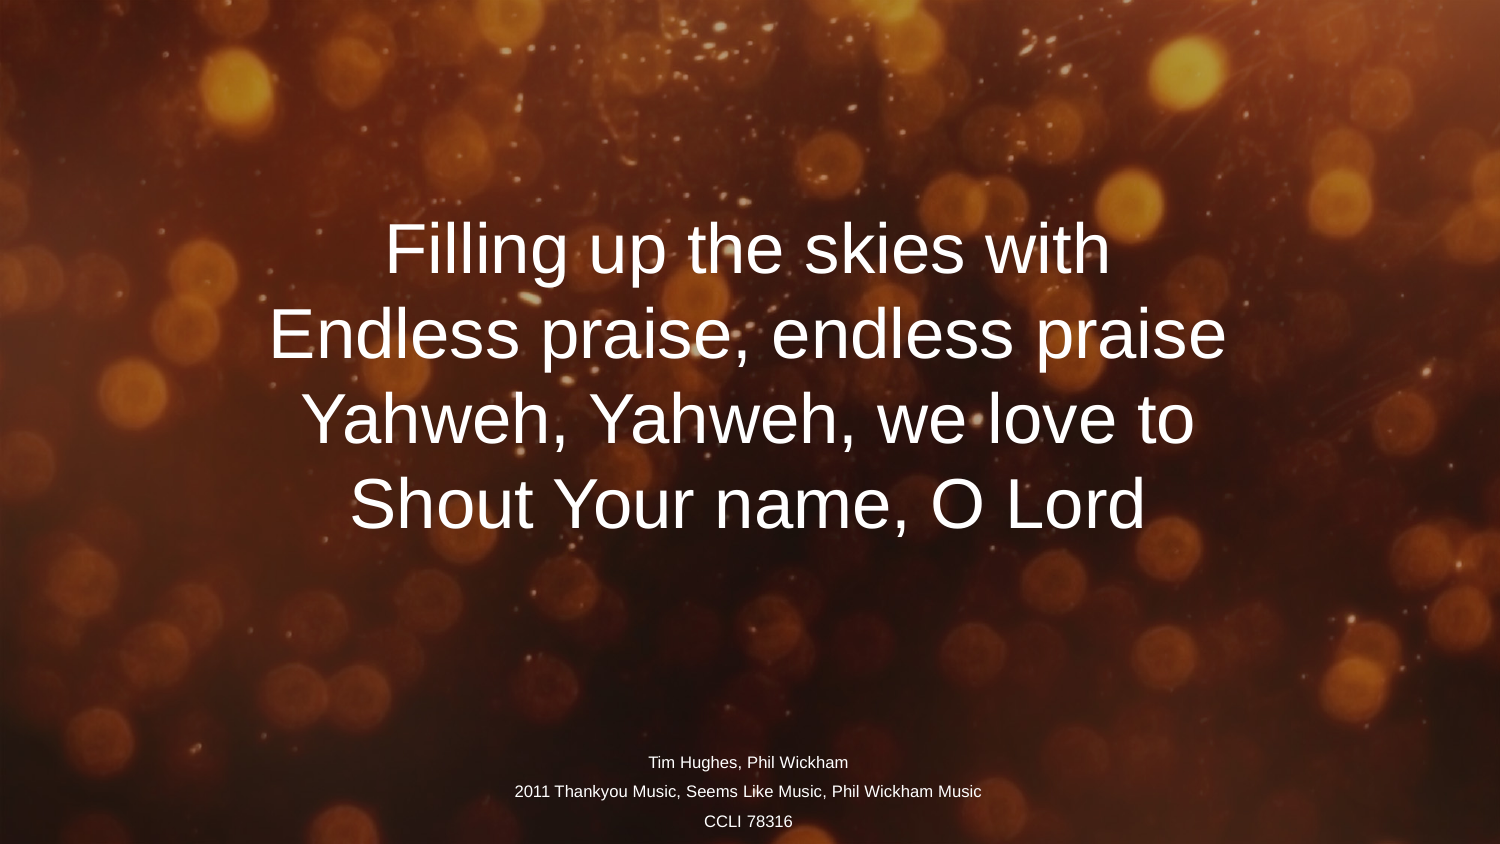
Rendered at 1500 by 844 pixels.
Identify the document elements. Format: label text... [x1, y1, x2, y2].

text_box 2011 Thankyou Music, Seems Like Music, Phil Wickham Music [52, 781, 1446, 801]
text_box CCLI 78316 [52, 810, 1446, 831]
text_box Filling up the skies with Endless praise, endless praise Yahweh, Yahweh, we love to Shout Your name, O Lord [52, 195, 1446, 586]
text_box Tim Hughes, Phil Wickham [52, 751, 1446, 772]
picture [0, 0, 1500, 844]
